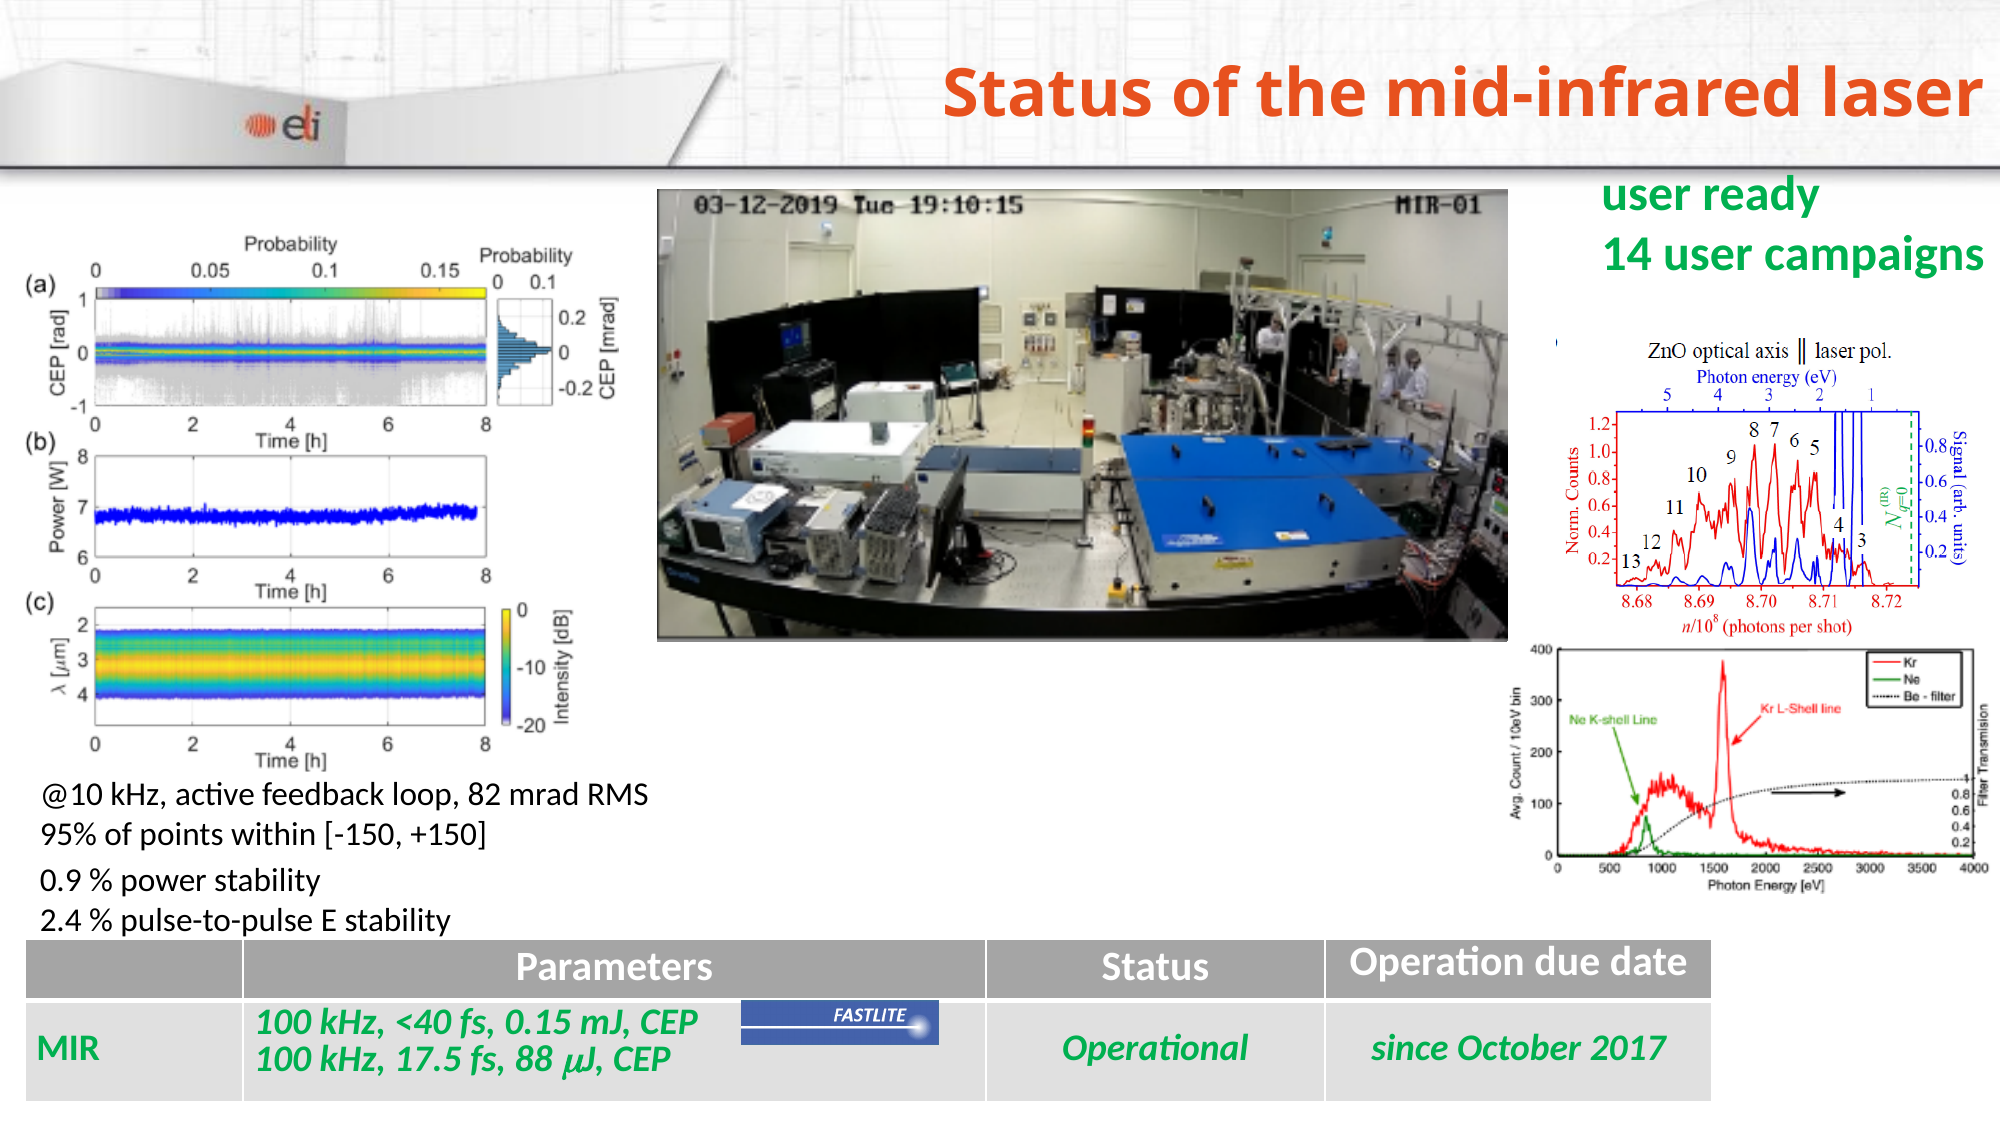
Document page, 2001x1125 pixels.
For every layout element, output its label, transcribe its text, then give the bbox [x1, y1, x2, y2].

table_cell MIR [26, 1003, 242, 1101]
table_header Parameters [244, 940, 985, 998]
text_box @10 kHz, active feedback loop, 82 mrad RMS 95% of points within [-150, +150] [24, 764, 742, 860]
table_cell Operational [987, 1003, 1324, 1101]
text_box 0.9 % power stability 2.4 % pulse-to-pulse E stability [24, 851, 702, 938]
text_box user ready 14 user campaigns [1586, 153, 2000, 288]
table_header Operation due date [1326, 940, 1711, 998]
title Status of the mid-infrared laser [634, 26, 2000, 159]
picture [0, 0, 2000, 894]
table_header Status [987, 940, 1324, 998]
table_cell 100 kHz, <40 fs, 0.15 mJ, CEP 100 kHz, 17.5 fs, 88 mJ, CEP [244, 1003, 985, 1101]
picture [24, 231, 619, 775]
table_cell since October 2017 [1326, 1003, 1711, 1101]
picture [741, 1000, 939, 1045]
table_header [26, 940, 242, 998]
